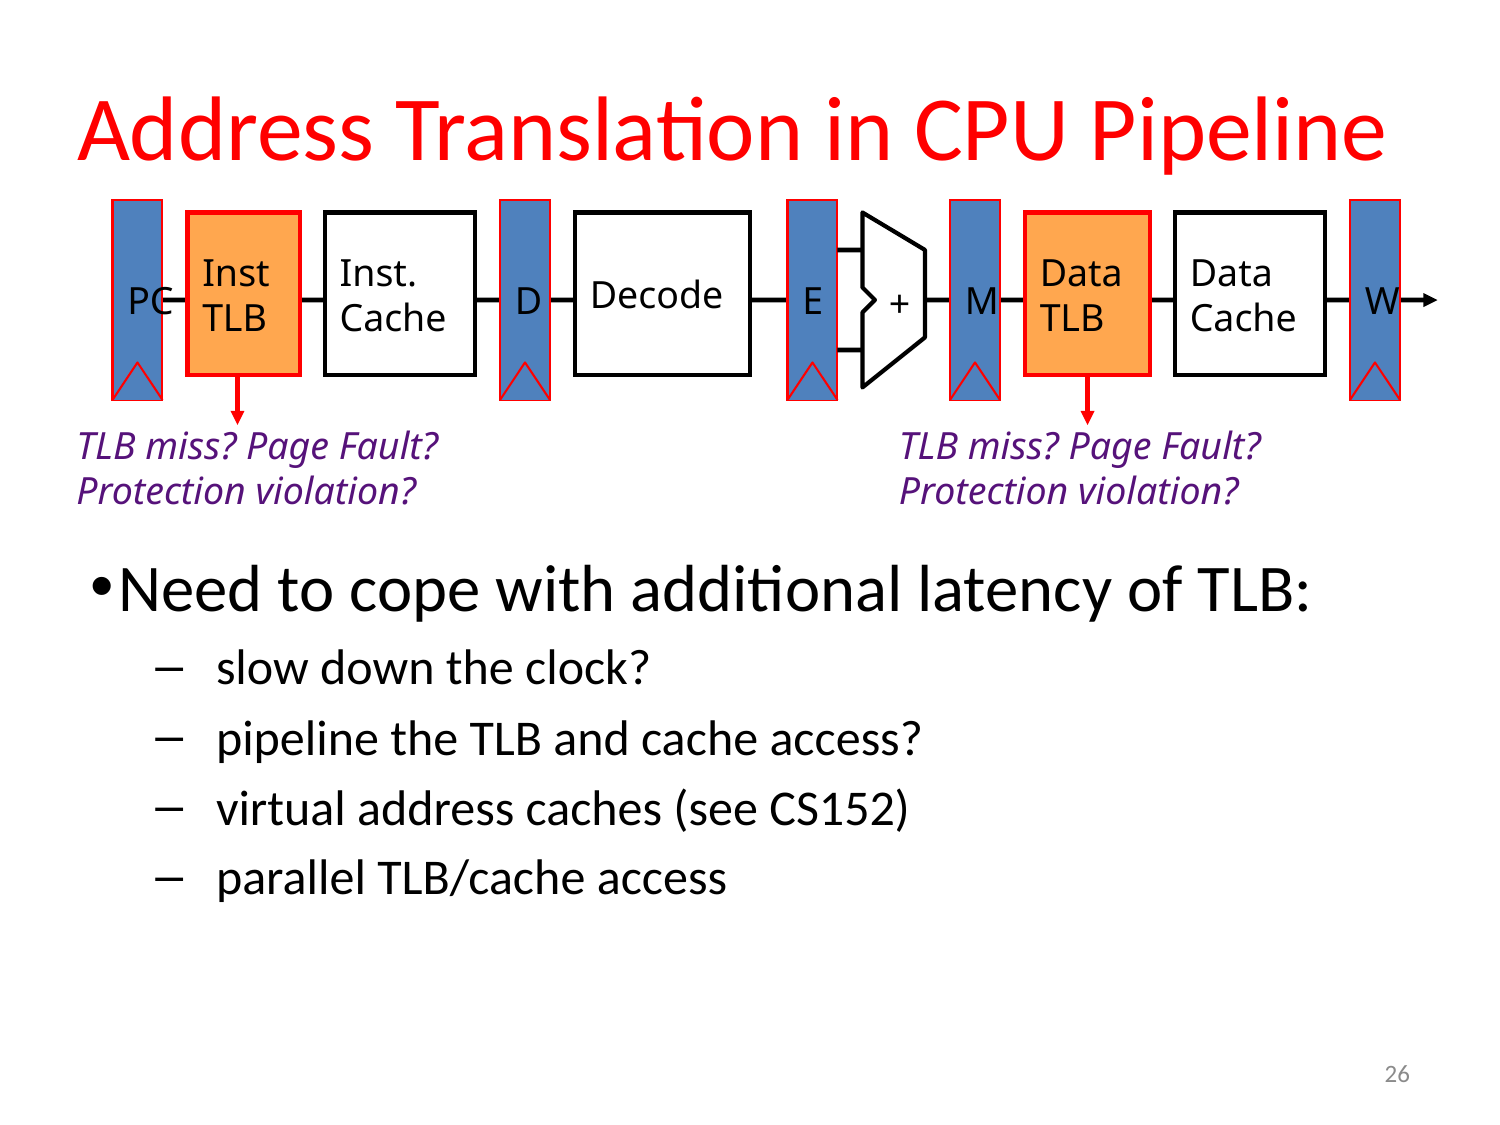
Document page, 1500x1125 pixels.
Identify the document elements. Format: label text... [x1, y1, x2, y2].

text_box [1349, 199, 1401, 401]
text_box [499, 199, 551, 401]
title Address Translation in CPU Pipeline [24, 55, 1443, 193]
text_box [787, 199, 838, 401]
text_box Data Cache [1174, 212, 1325, 375]
text_box [862, 212, 925, 388]
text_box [112, 199, 163, 401]
text_box Decode [575, 212, 750, 375]
text_box TLB miss? Page Fault? Protection violation? [61, 414, 454, 519]
text_box Data TLB [1025, 212, 1150, 375]
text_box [949, 199, 1001, 401]
slide_number 26 [1074, 1042, 1425, 1103]
text_box + [874, 272, 926, 333]
text_box [1404, 293, 1438, 307]
text_box Inst TLB [187, 212, 300, 375]
text_box Inst. Cache [324, 212, 475, 375]
text_box TLB miss? Page Fault? Protection violation? [884, 414, 1277, 519]
list Need to cope with additional latency of TLB: slow down the clock? pipeline the TLB and cache access? virtual address caches (see CS152) parallel TLB/cache access [75, 537, 1413, 1050]
